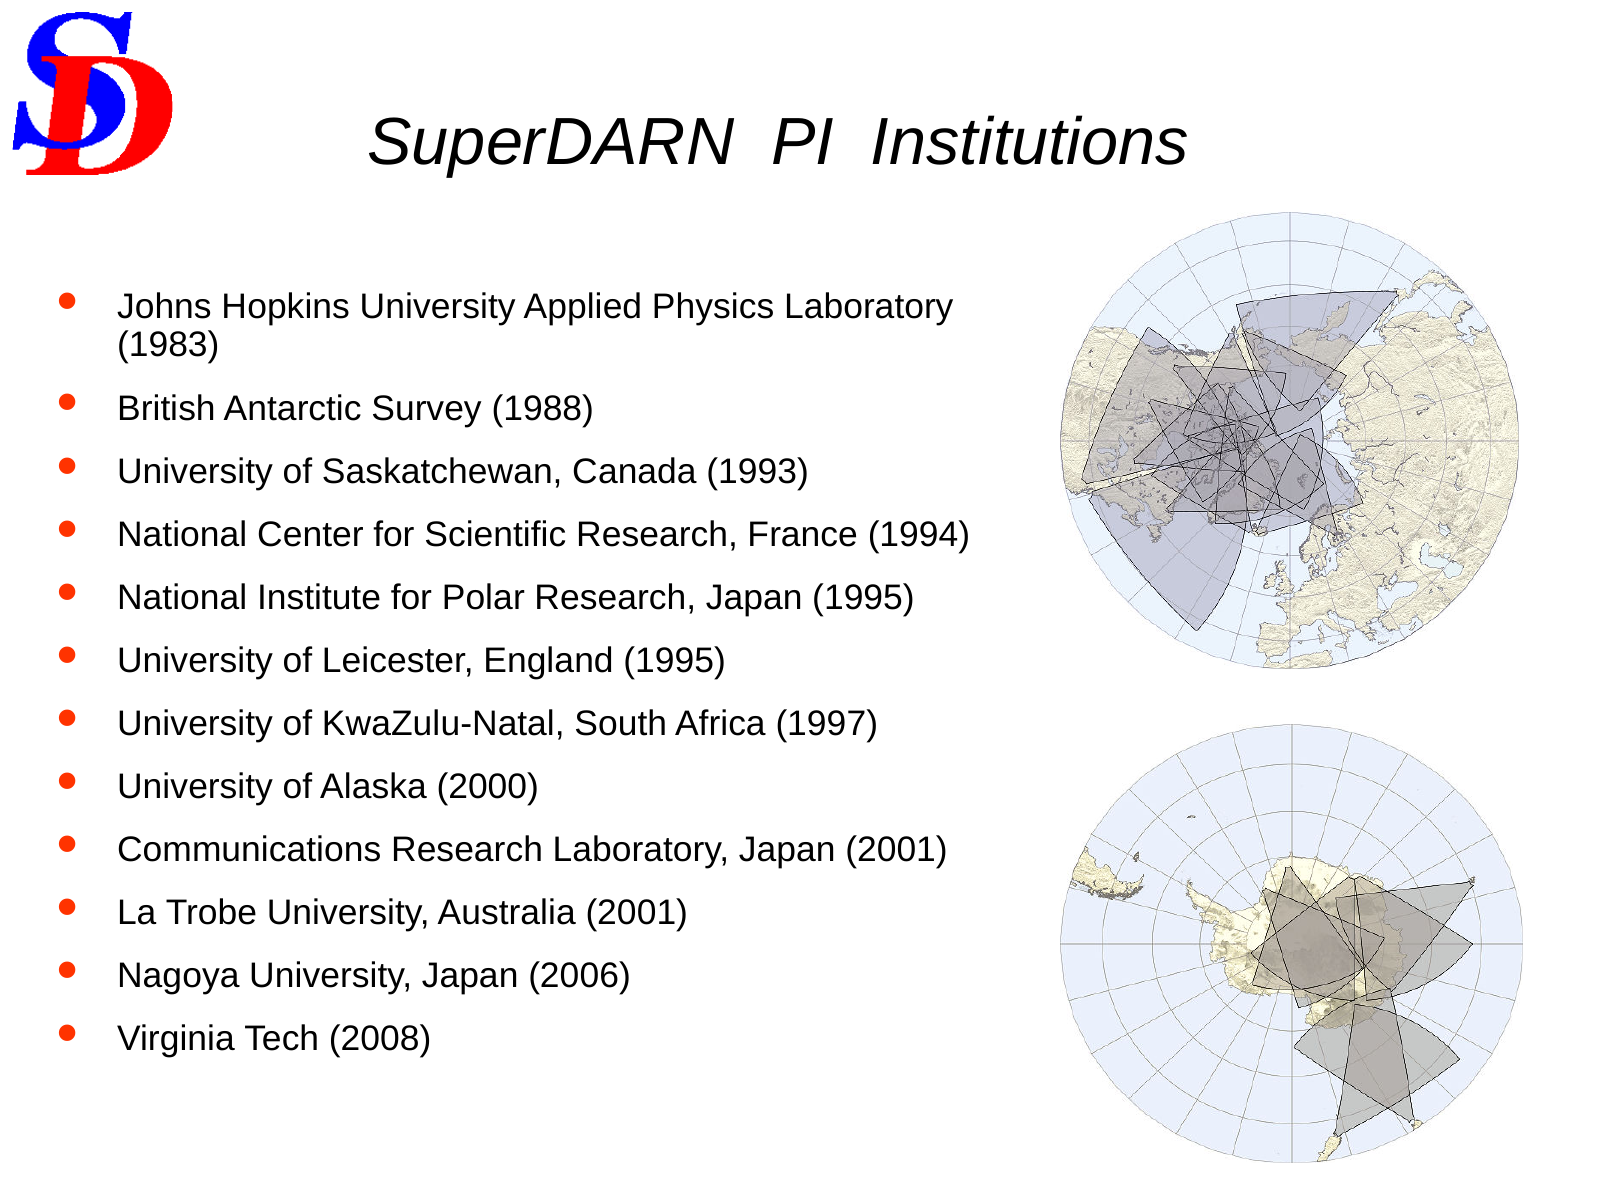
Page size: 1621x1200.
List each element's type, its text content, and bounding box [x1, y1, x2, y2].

list Johns Hopkins University Applied Physics Laboratory (1983) British Antarctic Survey (1988) University of Saskatchewan, Canada (1993) National Center for Scientific Research, France (1994) National Institute for Polar Research, Japan (1995) University of Leicester, England (1995) University of KwaZulu-Natal, South Africa (1997) University of Alaska (2000) Communications Research Laboratory, Japan (2001) La Trobe University, Australia (2001) Nagoya University, Japan (2006) Virginia Tech (2008) [40, 279, 1067, 1107]
picture [1059, 212, 1519, 669]
picture [1059, 724, 1523, 1163]
title SuperDARN PI Institutions [197, 37, 1361, 238]
